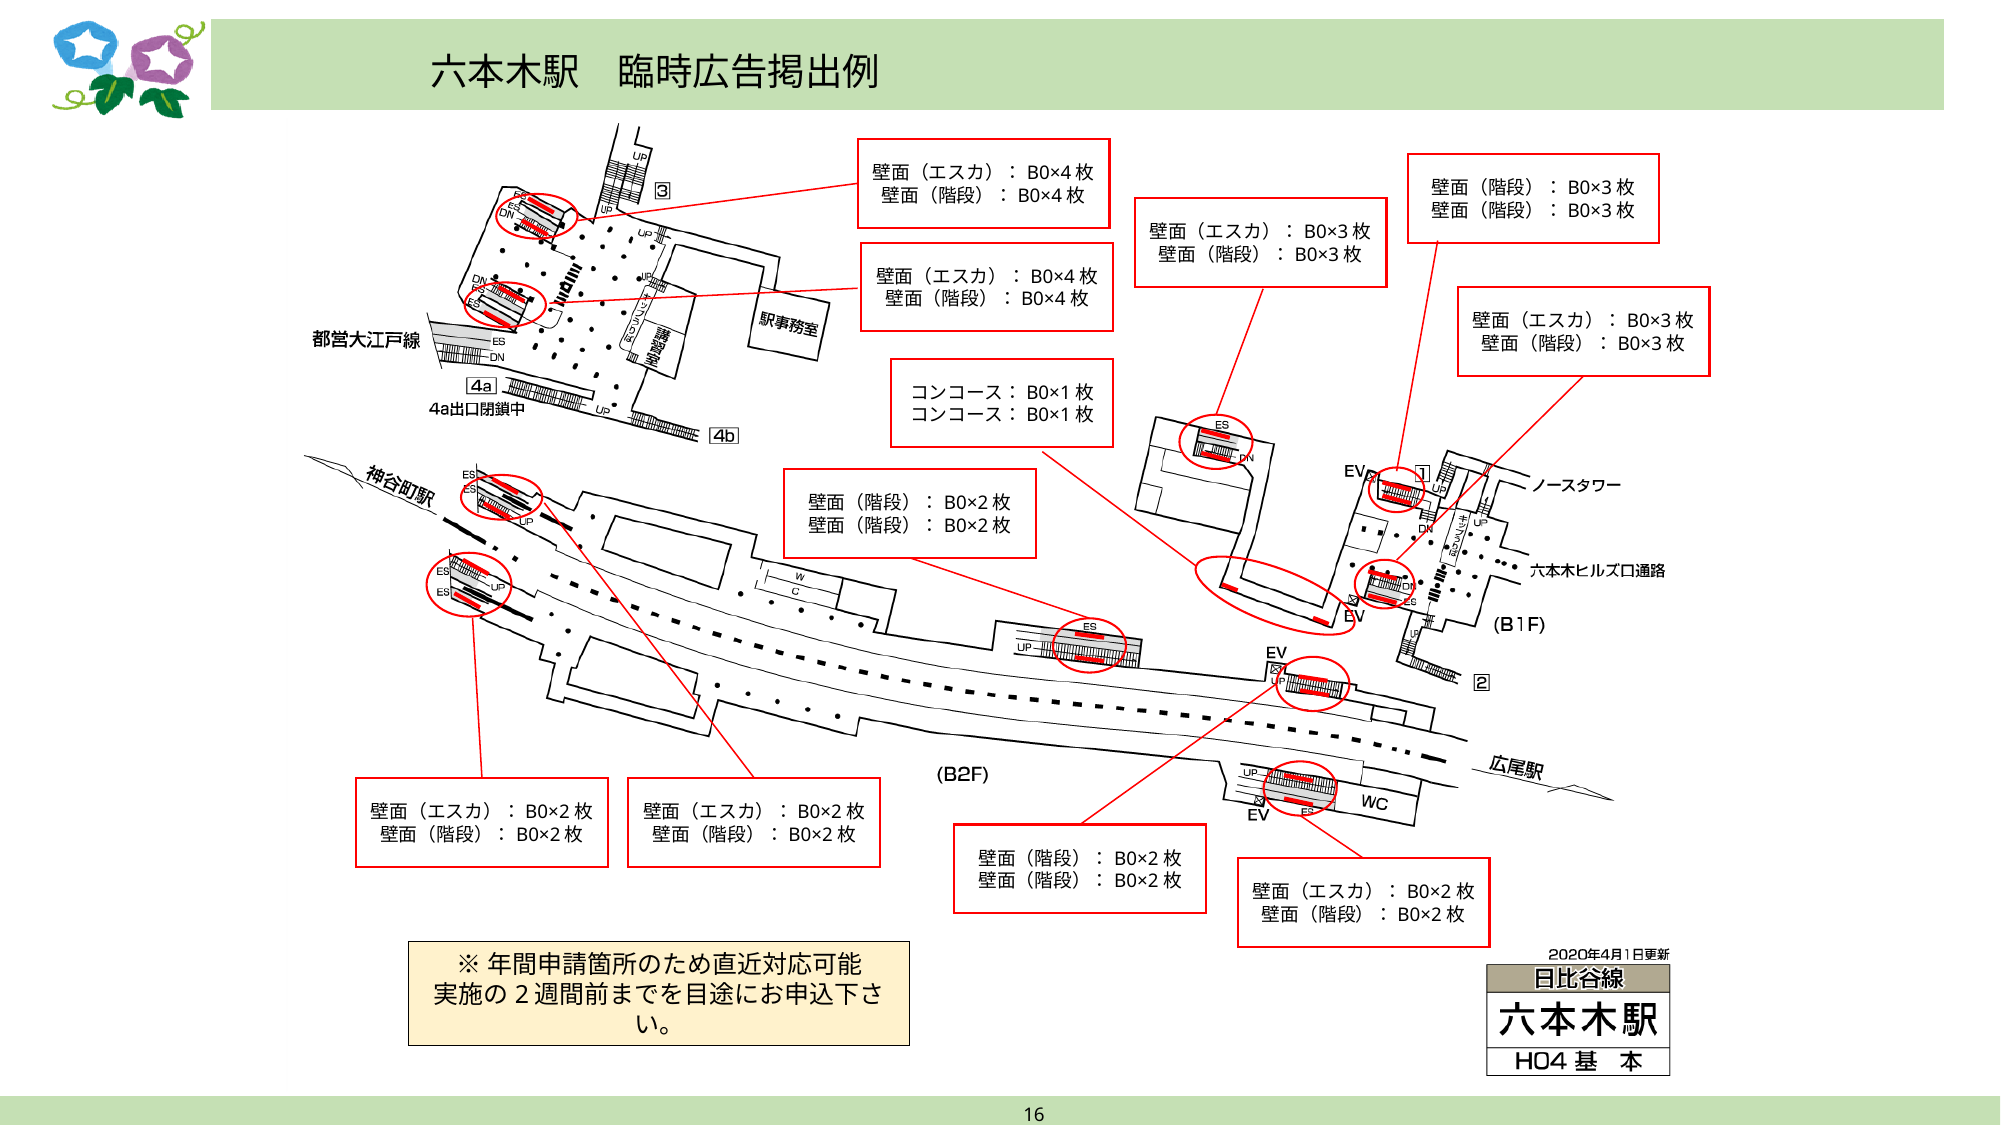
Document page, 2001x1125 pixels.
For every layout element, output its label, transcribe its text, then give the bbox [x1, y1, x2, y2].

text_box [472, 617, 482, 779]
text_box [1080, 683, 1277, 825]
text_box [1300, 815, 1364, 859]
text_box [577, 183, 858, 221]
text_box 16 [1008, 1094, 1062, 1125]
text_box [1396, 375, 1584, 561]
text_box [1216, 288, 1264, 415]
text_box 壁面（エスカ）：B0×3枚 壁面（階段）：B0×3枚 [1681, 286, 1711, 377]
picture [45, 19, 209, 121]
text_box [909, 557, 1090, 619]
text_box 六本木駅 臨時広告掲出例 [415, 40, 1710, 101]
picture [286, 118, 1681, 1092]
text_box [1396, 240, 1438, 375]
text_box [544, 502, 755, 779]
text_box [1042, 451, 1197, 566]
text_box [549, 288, 858, 304]
